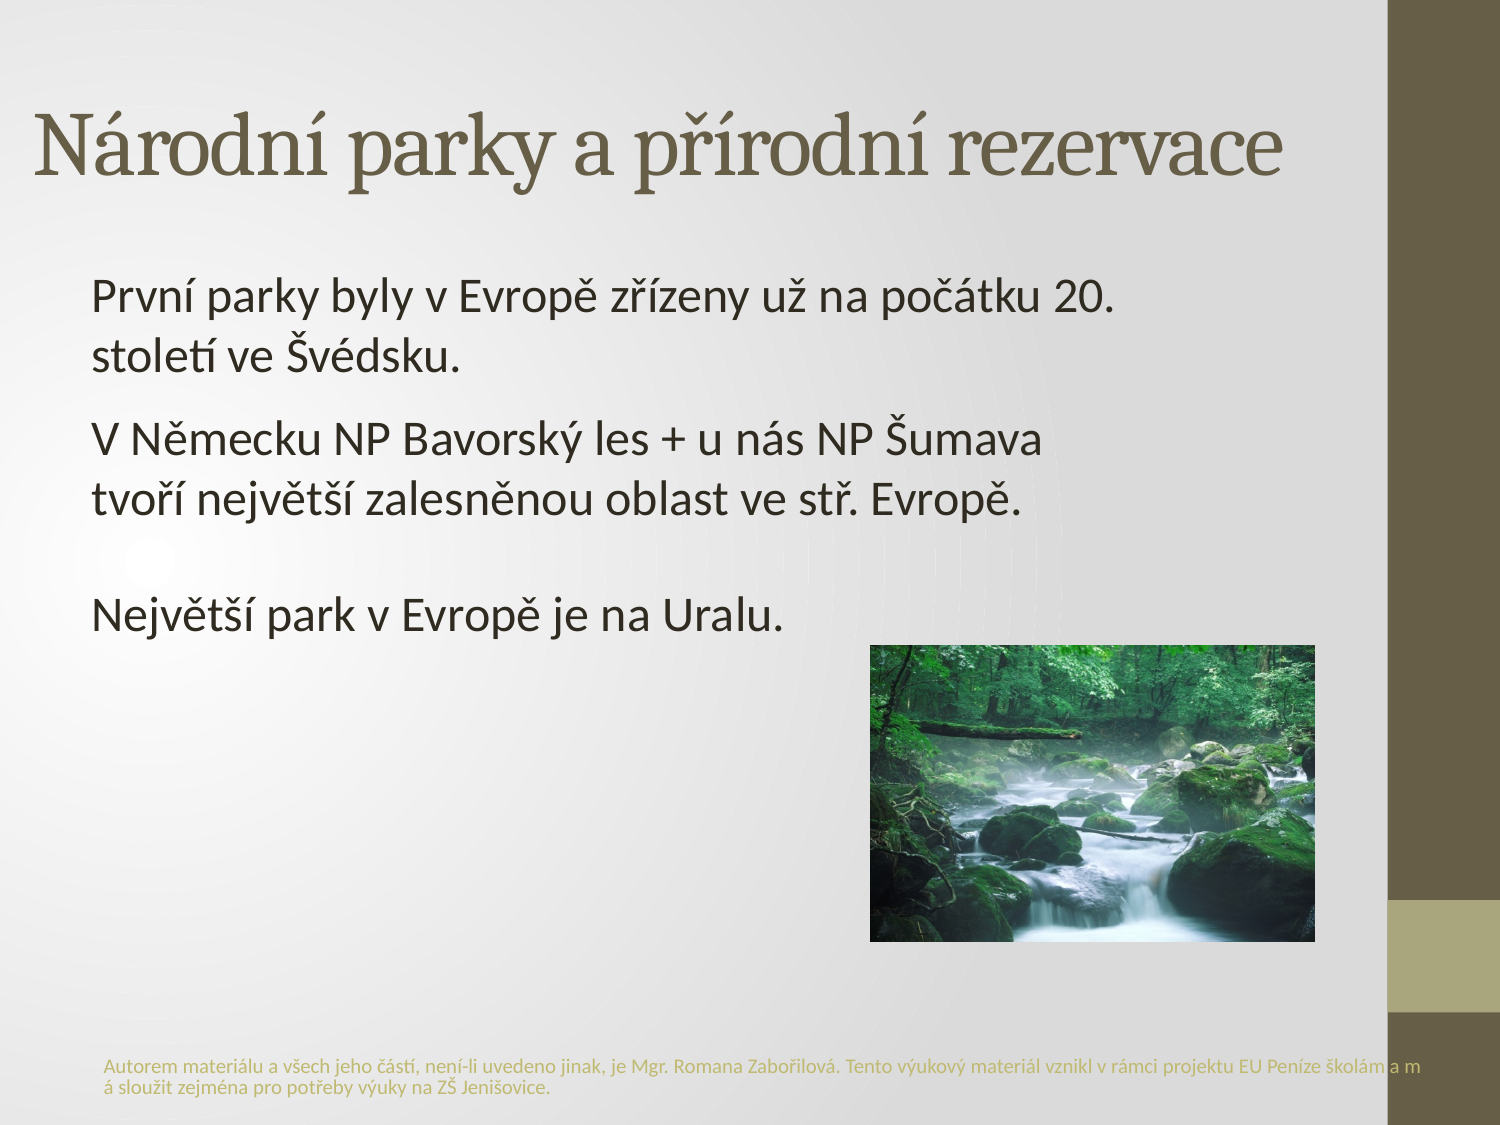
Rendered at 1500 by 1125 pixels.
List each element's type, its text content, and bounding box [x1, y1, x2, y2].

picture [870, 644, 1315, 943]
text_box První parky byly v Evropě zřízeny už na počátku 20. století ve Švédsku. [76, 255, 1223, 390]
text_box V Německu NP Bavorský les + u nás NP Šumava tvoří největší zalesněnou oblast ve stř. Evropě. [76, 397, 1117, 533]
footer Autorem materiálu a všech jeho částí, není-li uvedeno jinak, je Mgr. Romana Zabořilová. Tento výukový materiál vznikl v rámci projektu EU Peníze školám a má sloužit zejména pro potřeby výuky na ZŠ Jenišovice. [88, 1035, 1447, 1095]
title Národní parky a přírodní rezervace [17, 45, 1447, 233]
text_box Největší park v Evropě je na Uralu. [76, 574, 1093, 649]
